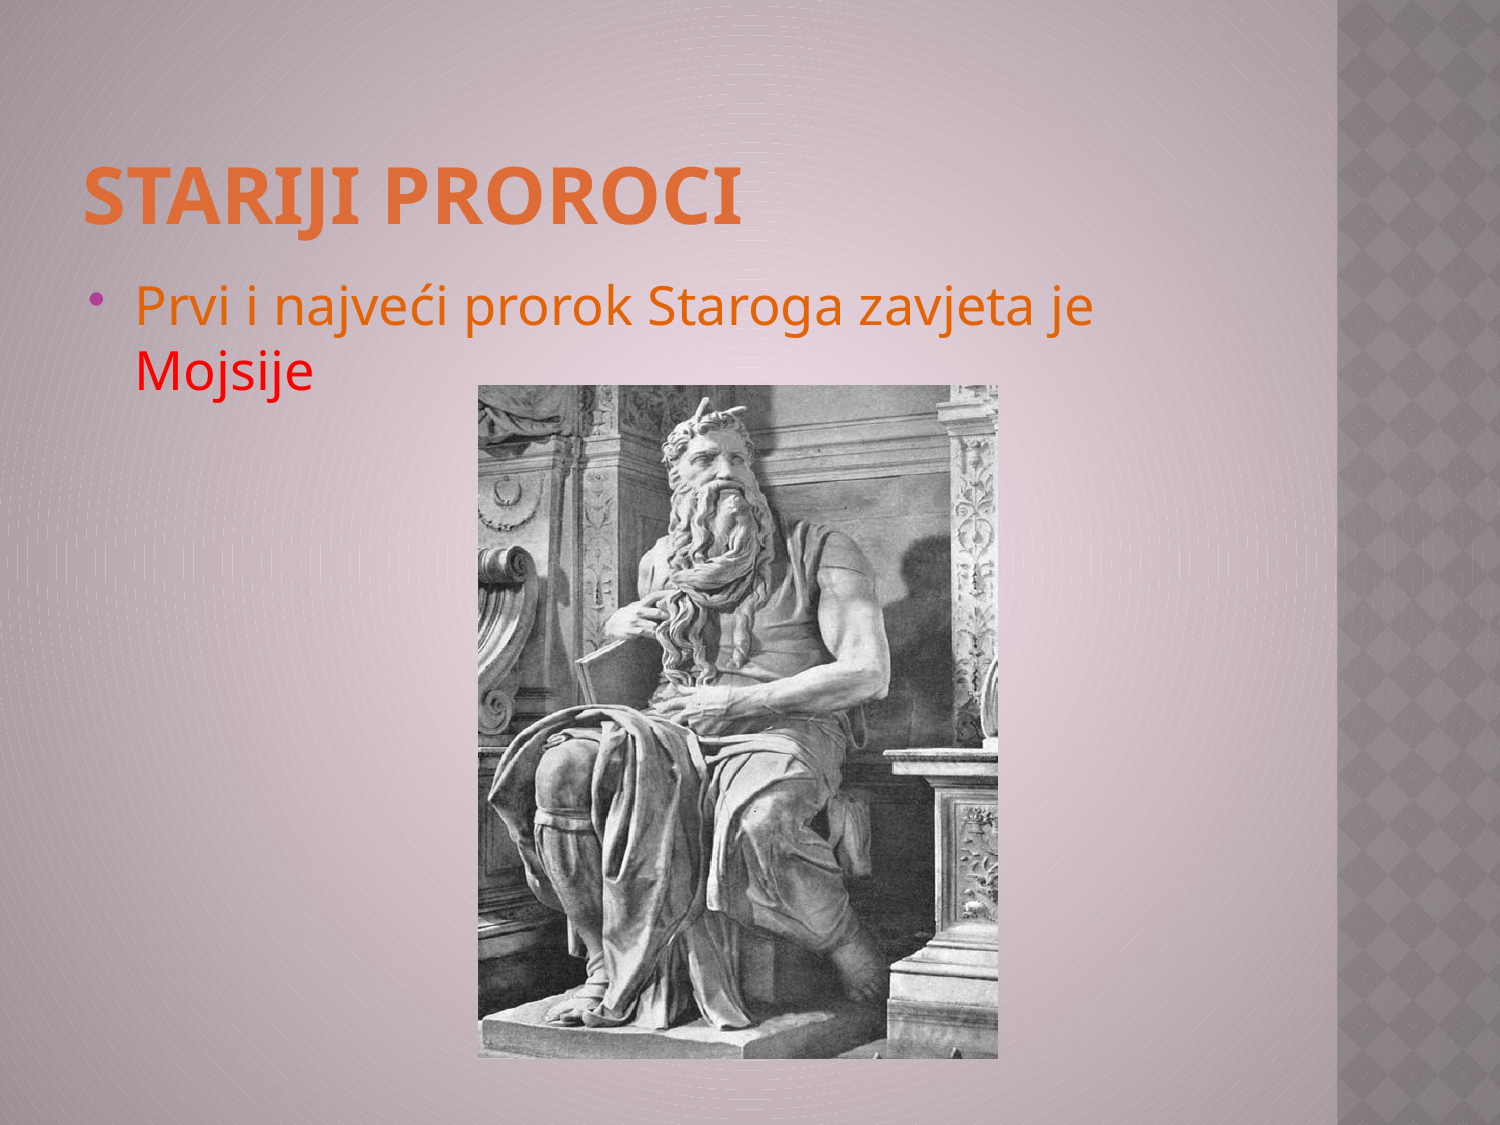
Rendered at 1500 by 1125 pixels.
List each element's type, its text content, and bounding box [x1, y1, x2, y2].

title Stariji proroci [75, 52, 1263, 240]
picture [478, 385, 999, 1059]
list Prvi i najveći prorok Staroga zavjeta je Mojsije [75, 264, 1263, 1059]
